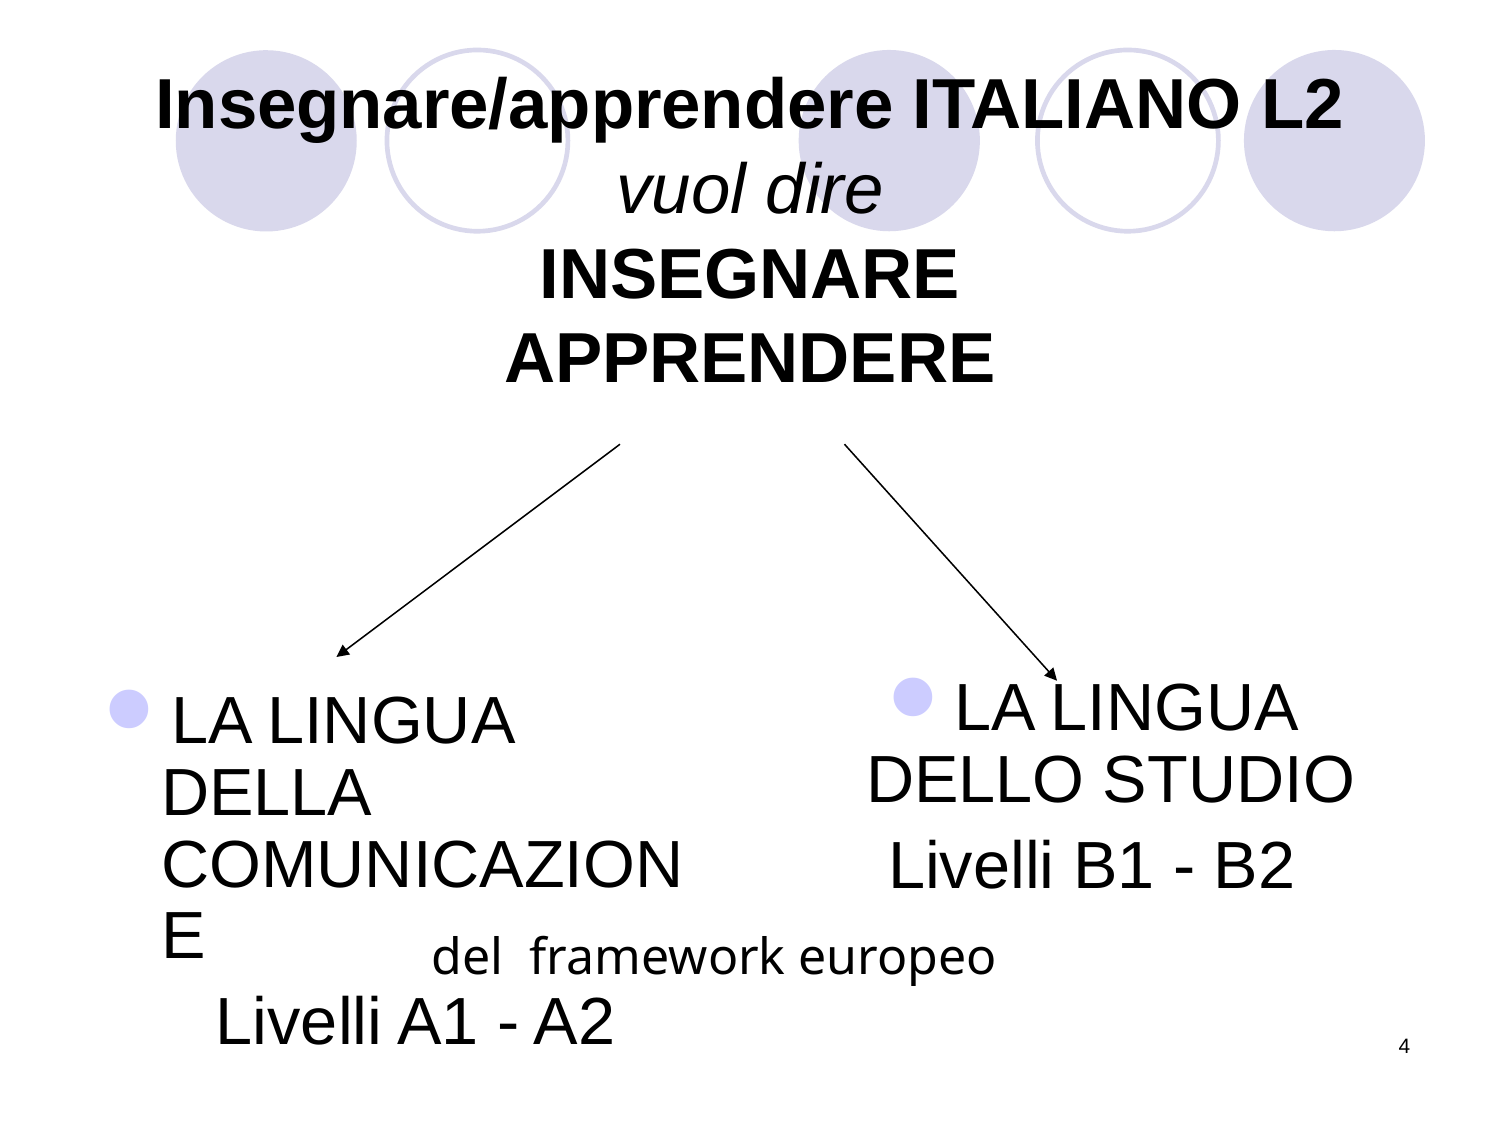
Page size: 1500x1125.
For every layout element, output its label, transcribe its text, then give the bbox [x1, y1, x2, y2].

list LA LINGUA DELLO STUDIO Livelli B1 - B2 [772, 665, 1412, 884]
text_box [336, 444, 621, 657]
list LA LINGUA DELLA COMUNICAZIONE Livelli A1 - A2 [89, 677, 729, 896]
slide_number 4 [1074, 1024, 1426, 1101]
text_box [844, 444, 1058, 681]
title Insegnare/apprendere ITALIANO L2 vuol dire INSEGNARE APPRENDERE [74, 45, 1426, 410]
text_box del framework europeo [360, 916, 1069, 992]
